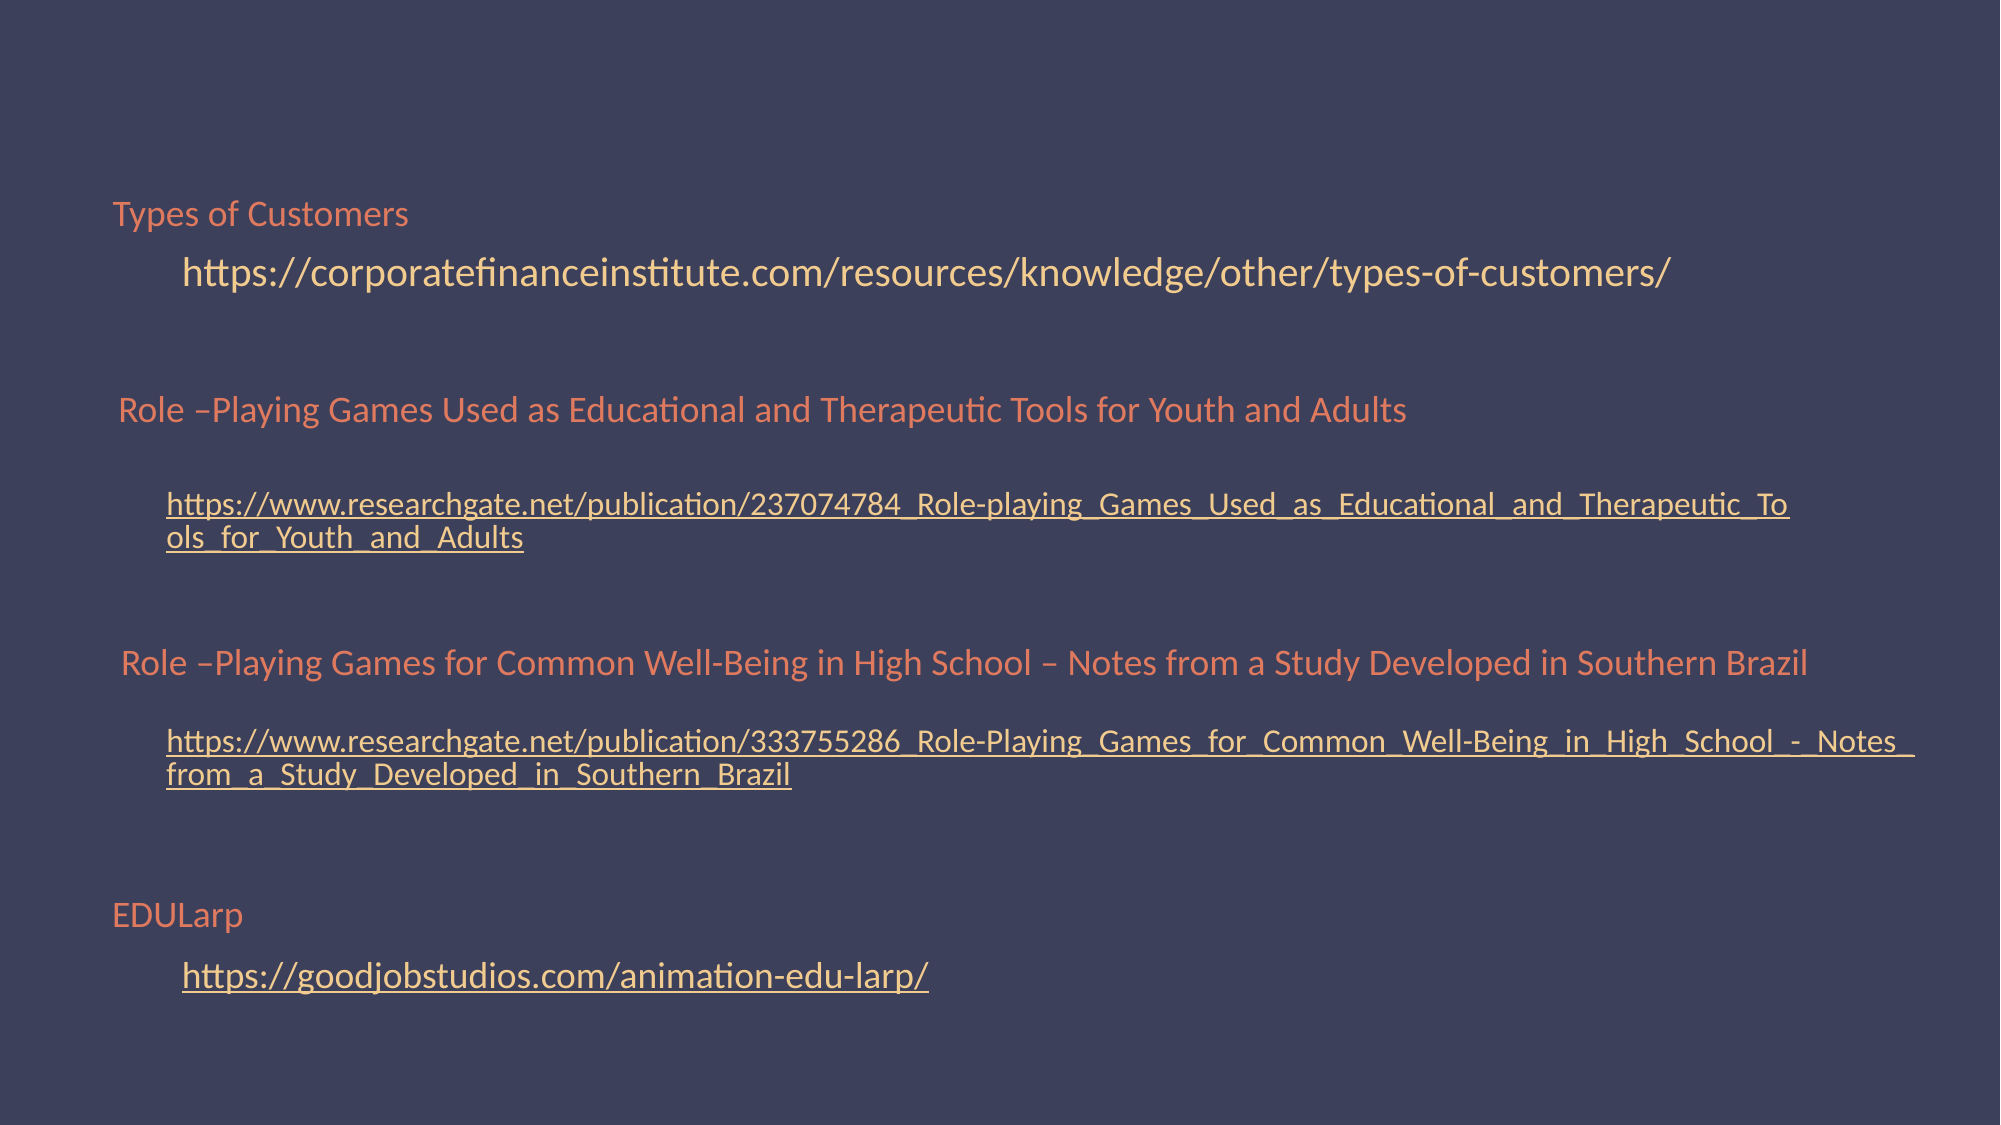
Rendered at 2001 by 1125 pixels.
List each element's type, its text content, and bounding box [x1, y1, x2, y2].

text_box https://goodjobstudios.com/animation-edu-larp/ [167, 943, 1167, 1004]
text_box https://www.researchgate.net/publication/333755286_Role-Playing_Games_for_Common_Well-Being_in_High_School_-_Notes_from_a_Study_Developed_in_Southern_Brazil [151, 711, 1932, 767]
text_box EDULarp [97, 882, 259, 943]
text_box https://corporatefinanceinstitute.com/resources/knowledge/other/types-of-customers/ [167, 237, 1833, 302]
text_box https://www.researchgate.net/publication/237074784_Role-playing_Games_Used_as_Educational_and_Therapeutic_Tools_for_Youth_and_Adults [151, 474, 1821, 529]
text_box Role –Playing Games Used as Educational and Therapeutic Tools for Youth and Adults [103, 377, 1433, 438]
text_box Role –Playing Games for Common Well-Being in High School – Notes from a Study Developed in Southern Brazil [106, 630, 1826, 690]
text_box Types of Customers [97, 181, 434, 241]
